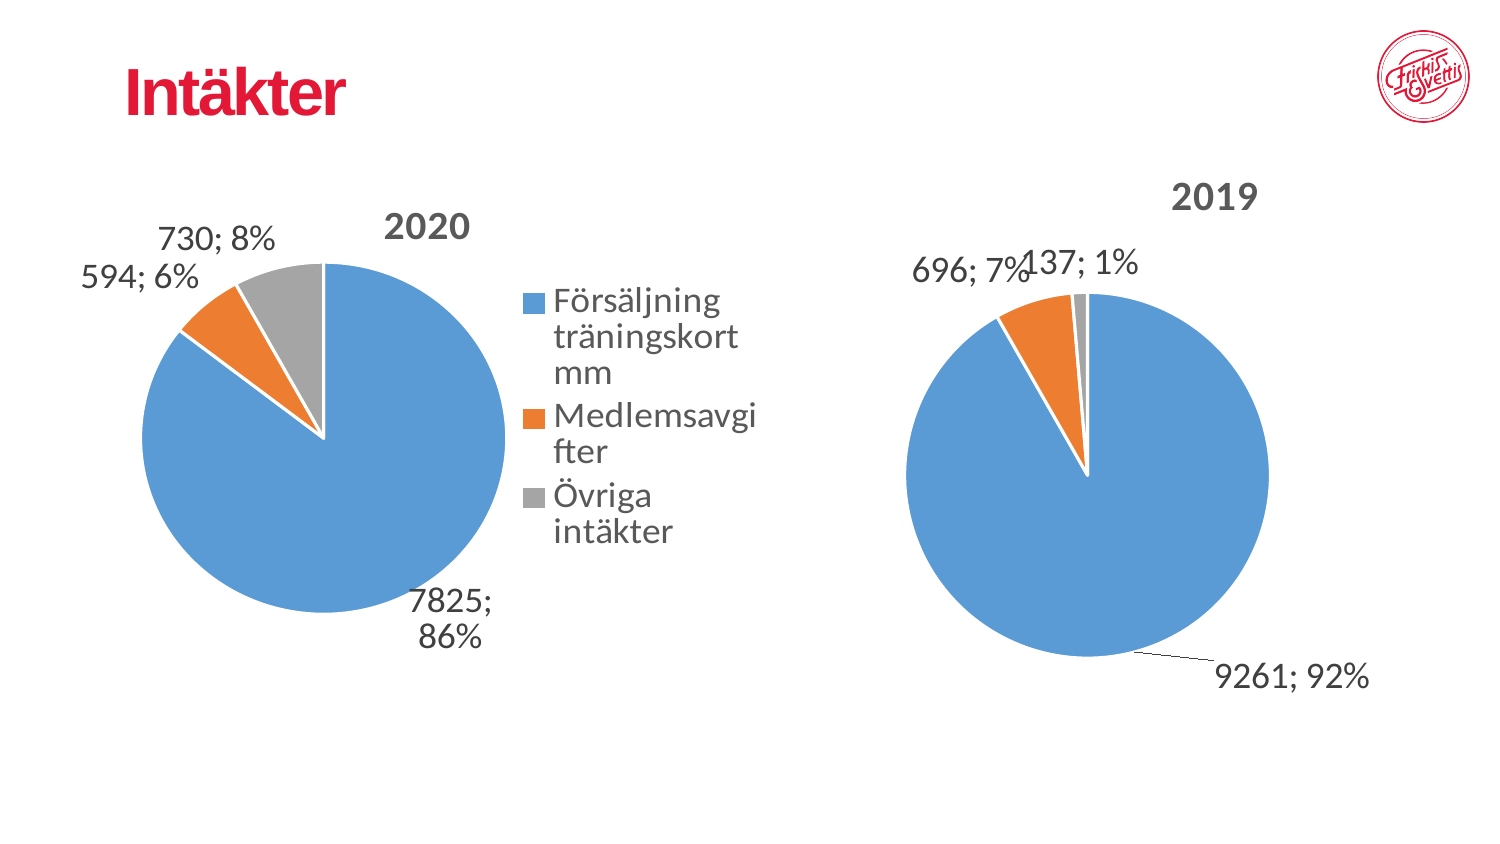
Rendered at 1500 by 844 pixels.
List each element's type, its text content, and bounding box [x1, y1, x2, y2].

title Intäkter [0, 41, 750, 137]
chart [71, 180, 784, 677]
picture [1377, 30, 1470, 123]
chart [804, 148, 1404, 713]
